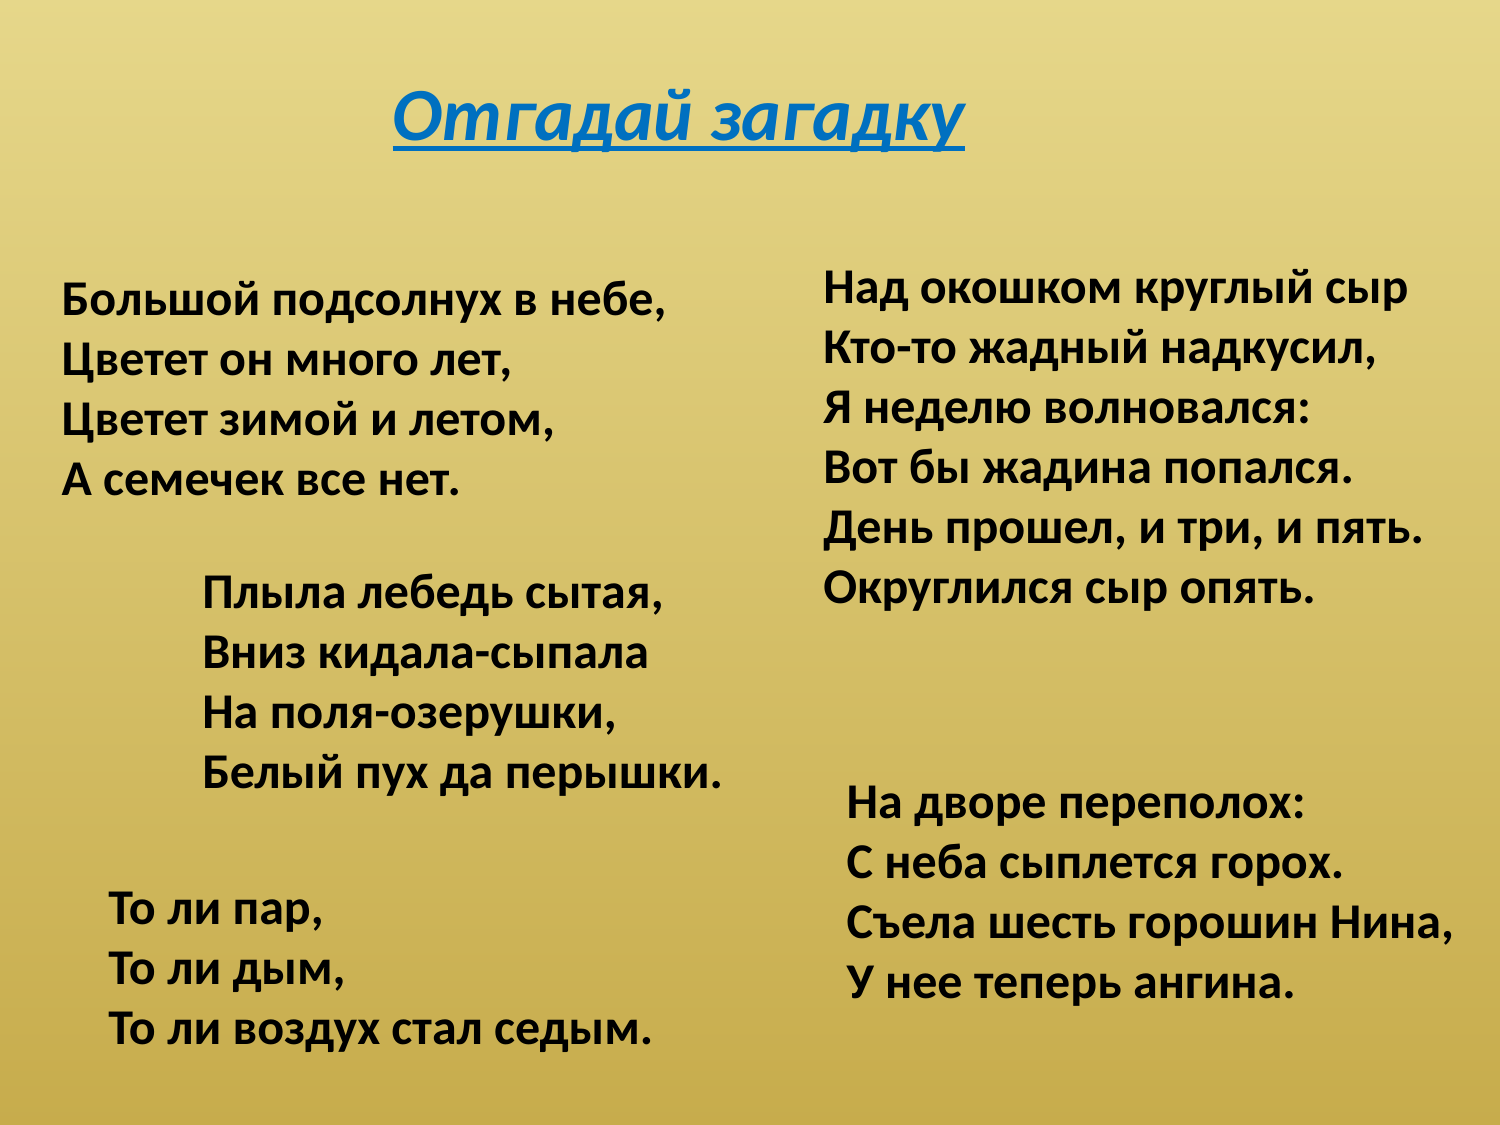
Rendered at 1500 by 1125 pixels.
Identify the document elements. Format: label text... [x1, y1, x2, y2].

text_box Плыла лебедь сытая, Вниз кидала-сыпала На поля-озерушки, Белый пух да перышки. [187, 550, 938, 806]
text_box То ли пар, То ли дым, То ли воздух стал седым. [93, 867, 844, 1062]
text_box Большой подсолнух в небе, Цветет он много лет, Цветет зимой и летом, А семечек все нет. [46, 257, 797, 513]
text_box На дворе переполох: С неба сыплется горох. Съела шесть горошин Нина, У нее теперь ангина. [831, 761, 1500, 1017]
text_box Отгадай загадку [378, 58, 981, 164]
text_box Над окошком круглый сыр Кто-то жадный надкусил, Я неделю волновался: Вот бы жадина попался. День прошел, и три, и пять. Округлился сыр опять. [808, 246, 1500, 621]
